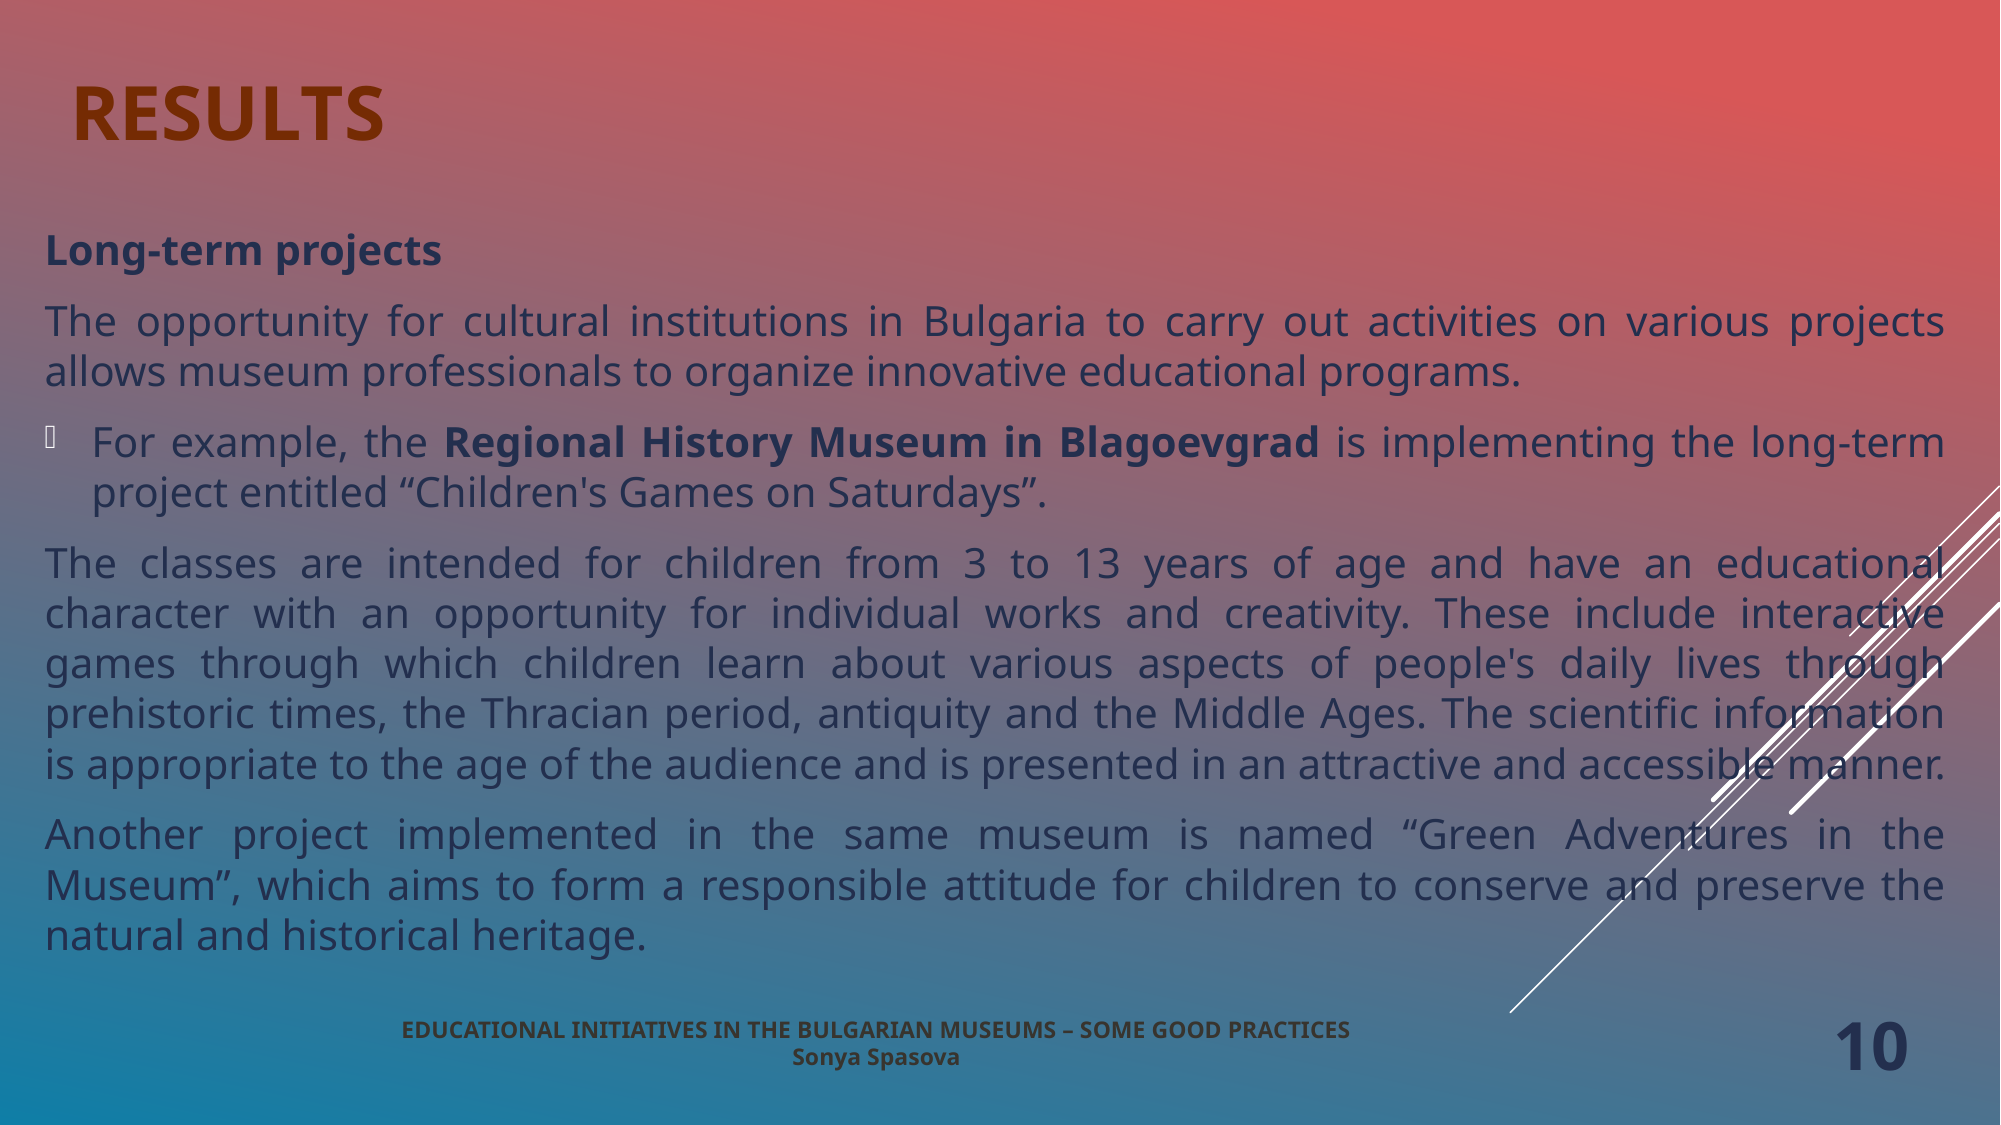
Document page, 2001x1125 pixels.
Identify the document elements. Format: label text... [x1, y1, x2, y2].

text_box EDUCATIONAL INITIATIVES IN THE BULGARIAN MUSEUMS – SOME GOOD PRACTICES Sonya Spasova [117, 1008, 1636, 1078]
title RESULTS [55, 34, 1636, 186]
slide_number 10 [1474, 1042, 1925, 1103]
list Long-term projects The opportunity for cultural institutions in Bulgaria to carry out activities on various projects allows museum professionals to organize innovative educational programs. For example, the Regional History Museum in Blagoevgrad is implementing the long-term project entitled “Children's Games on Saturdays”. The classes are intended for children from 3 to 13 years of age and have an educational character with an opportunity for individual works and creativity. These include interactive games through which children learn about various aspects of people's daily lives through prehistoric times, the Thracian period, antiquity and the Middle Ages. The scientific information is appropriate to the age of the audience and is presented in an attractive and accessible manner. Another project implemented in the same museum is named “Green Adventures in the Museum”, which aims to form a responsible attitude for children to conserve and preserve the natural and historical heritage. [29, 194, 1962, 989]
